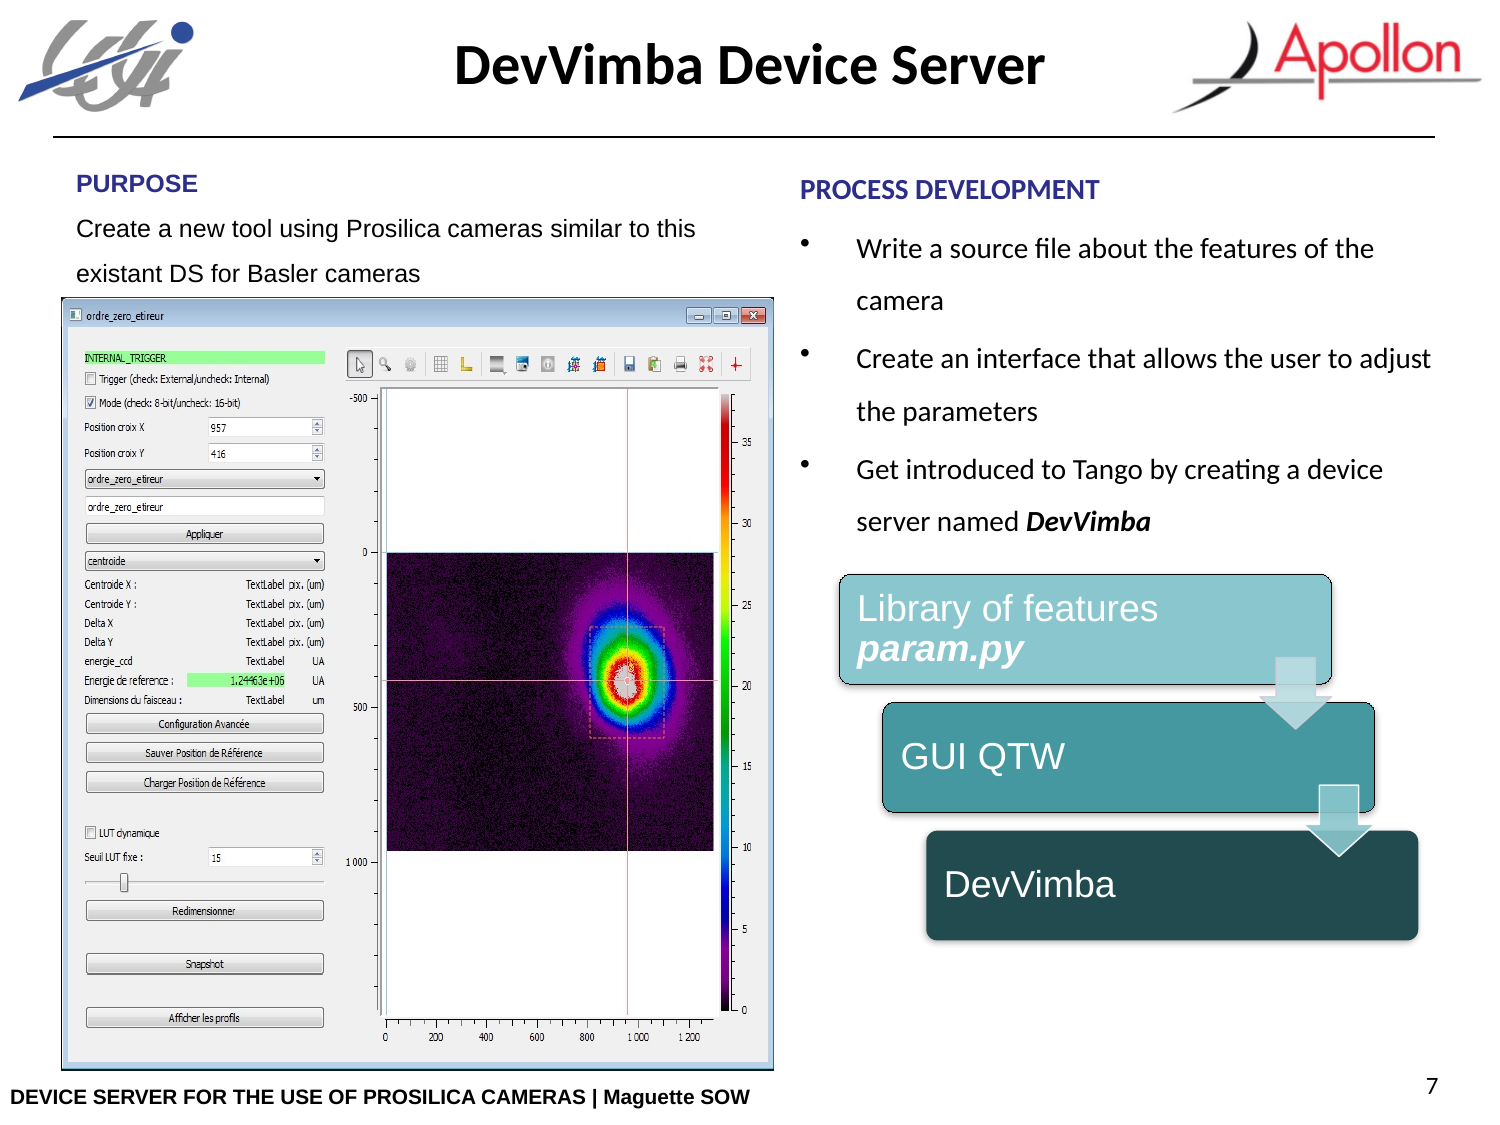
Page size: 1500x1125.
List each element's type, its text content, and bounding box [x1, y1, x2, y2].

list PROCESS DEVELOPMENT Write a source file about the features of the camera Create an interface that allows the user to adjust the parameters Get introduced to Tango by creating a device server named DevVimba [785, 145, 1473, 563]
title DevVimba Device Server [206, 19, 1296, 112]
picture [17, 19, 195, 113]
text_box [839, 574, 1419, 941]
picture [61, 296, 774, 1071]
text_box PURPOSE Create a new tool using Prosilica cameras similar to this existant DS for Basler cameras [61, 145, 774, 296]
picture [1172, 5, 1496, 123]
